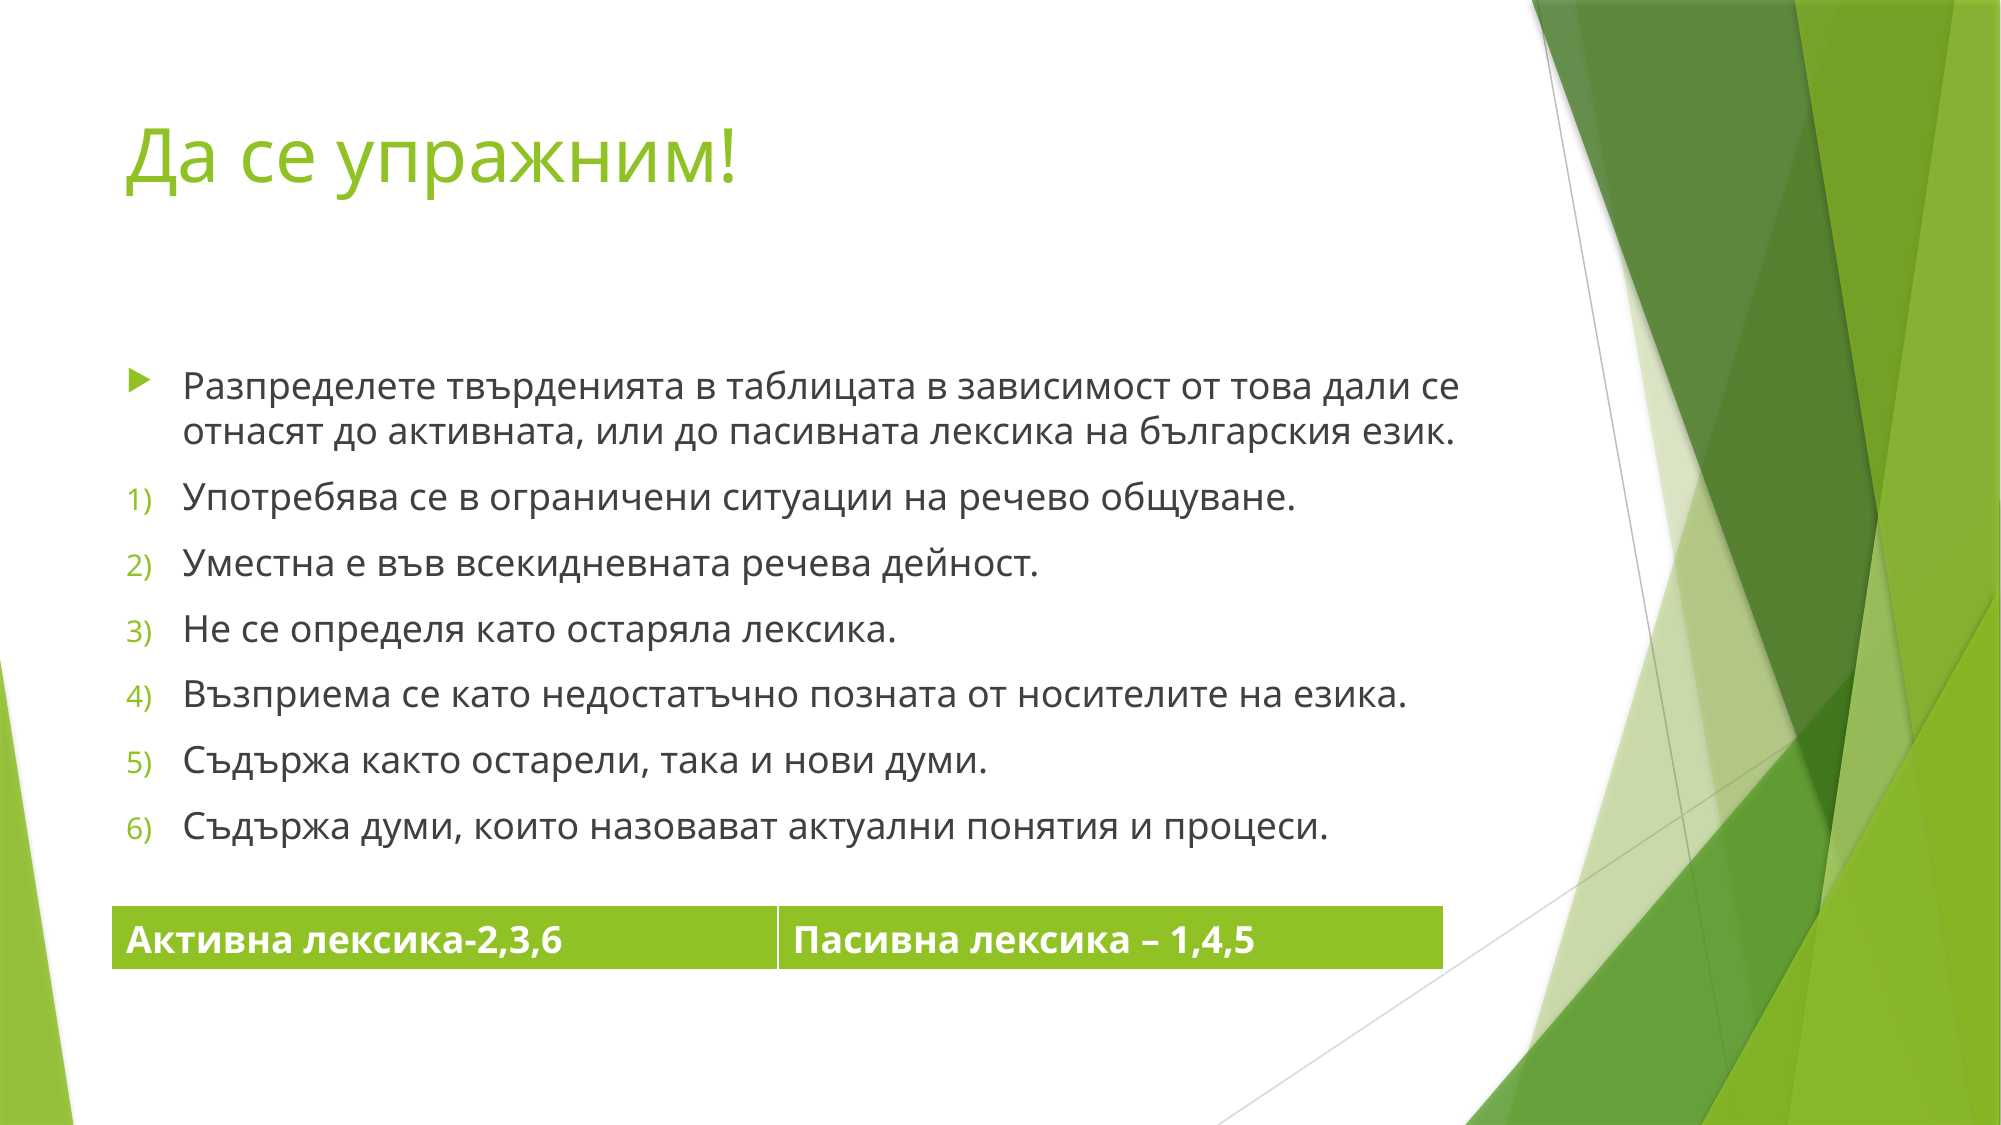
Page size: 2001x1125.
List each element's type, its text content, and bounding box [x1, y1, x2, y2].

list Разпределете твърденията в таблицата в зависимост от това дали се отнасят до активната, или до пасивната лексика на българския език. Употребява се в ограничени ситуации на речево общуване. Уместна е във всекидневната речева дейност. Не се определя като остаряла лексика. Възприема се като недостатъчно позната от носителите на езика. Съдържа както остарели, така и нови думи. Съдържа думи, които назовават актуални понятия и процеси. [111, 354, 1522, 992]
table_header Пасивна лексика – 1,4,5 [779, 906, 1443, 969]
table_header Активна лексика-2,3,6 [112, 906, 777, 969]
title Да се упражним! [111, 99, 1522, 317]
